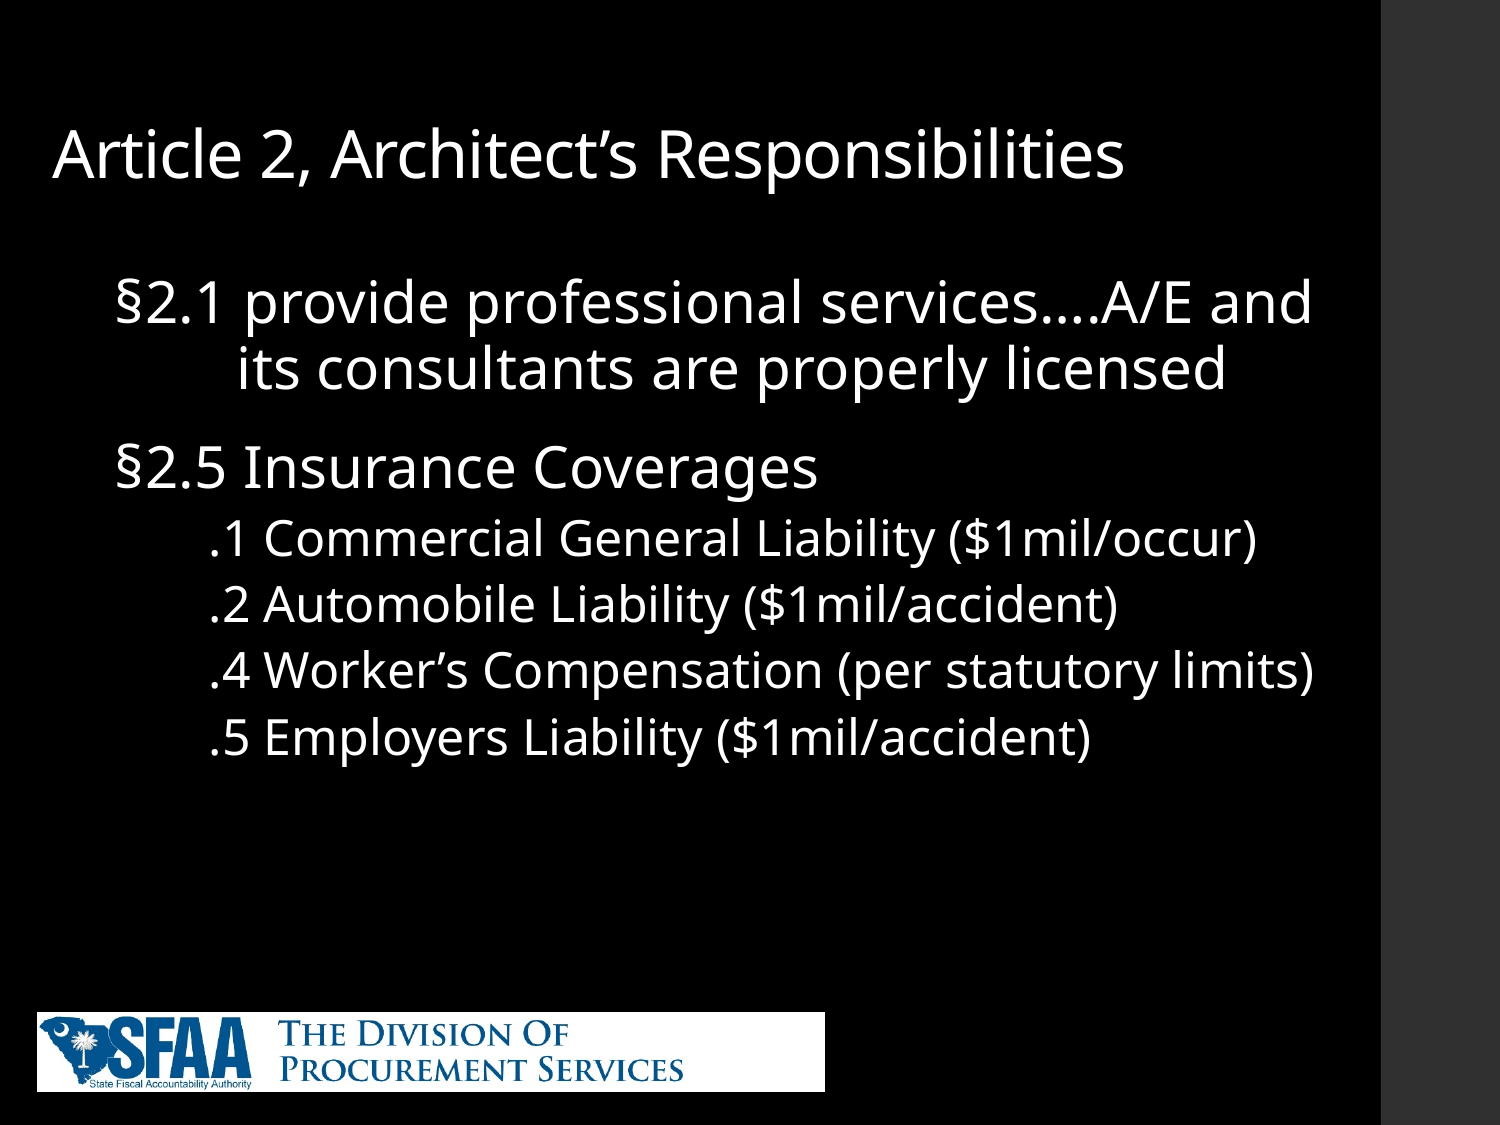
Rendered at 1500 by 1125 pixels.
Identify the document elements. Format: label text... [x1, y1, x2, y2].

picture [37, 1012, 826, 1092]
list §2.1 provide professional services….A/E and its consultants are properly licensed §2.5 Insurance Coverages .1 Commercial General Liability ($1mil/occur) .2 Automobile Liability ($1mil/accident) .4 Worker’s Compensation (per statutory limits) .5 Employers Liability ($1mil/accident) [99, 262, 1400, 938]
title Article 2, Architect’s Responsibilities [37, 74, 1263, 200]
